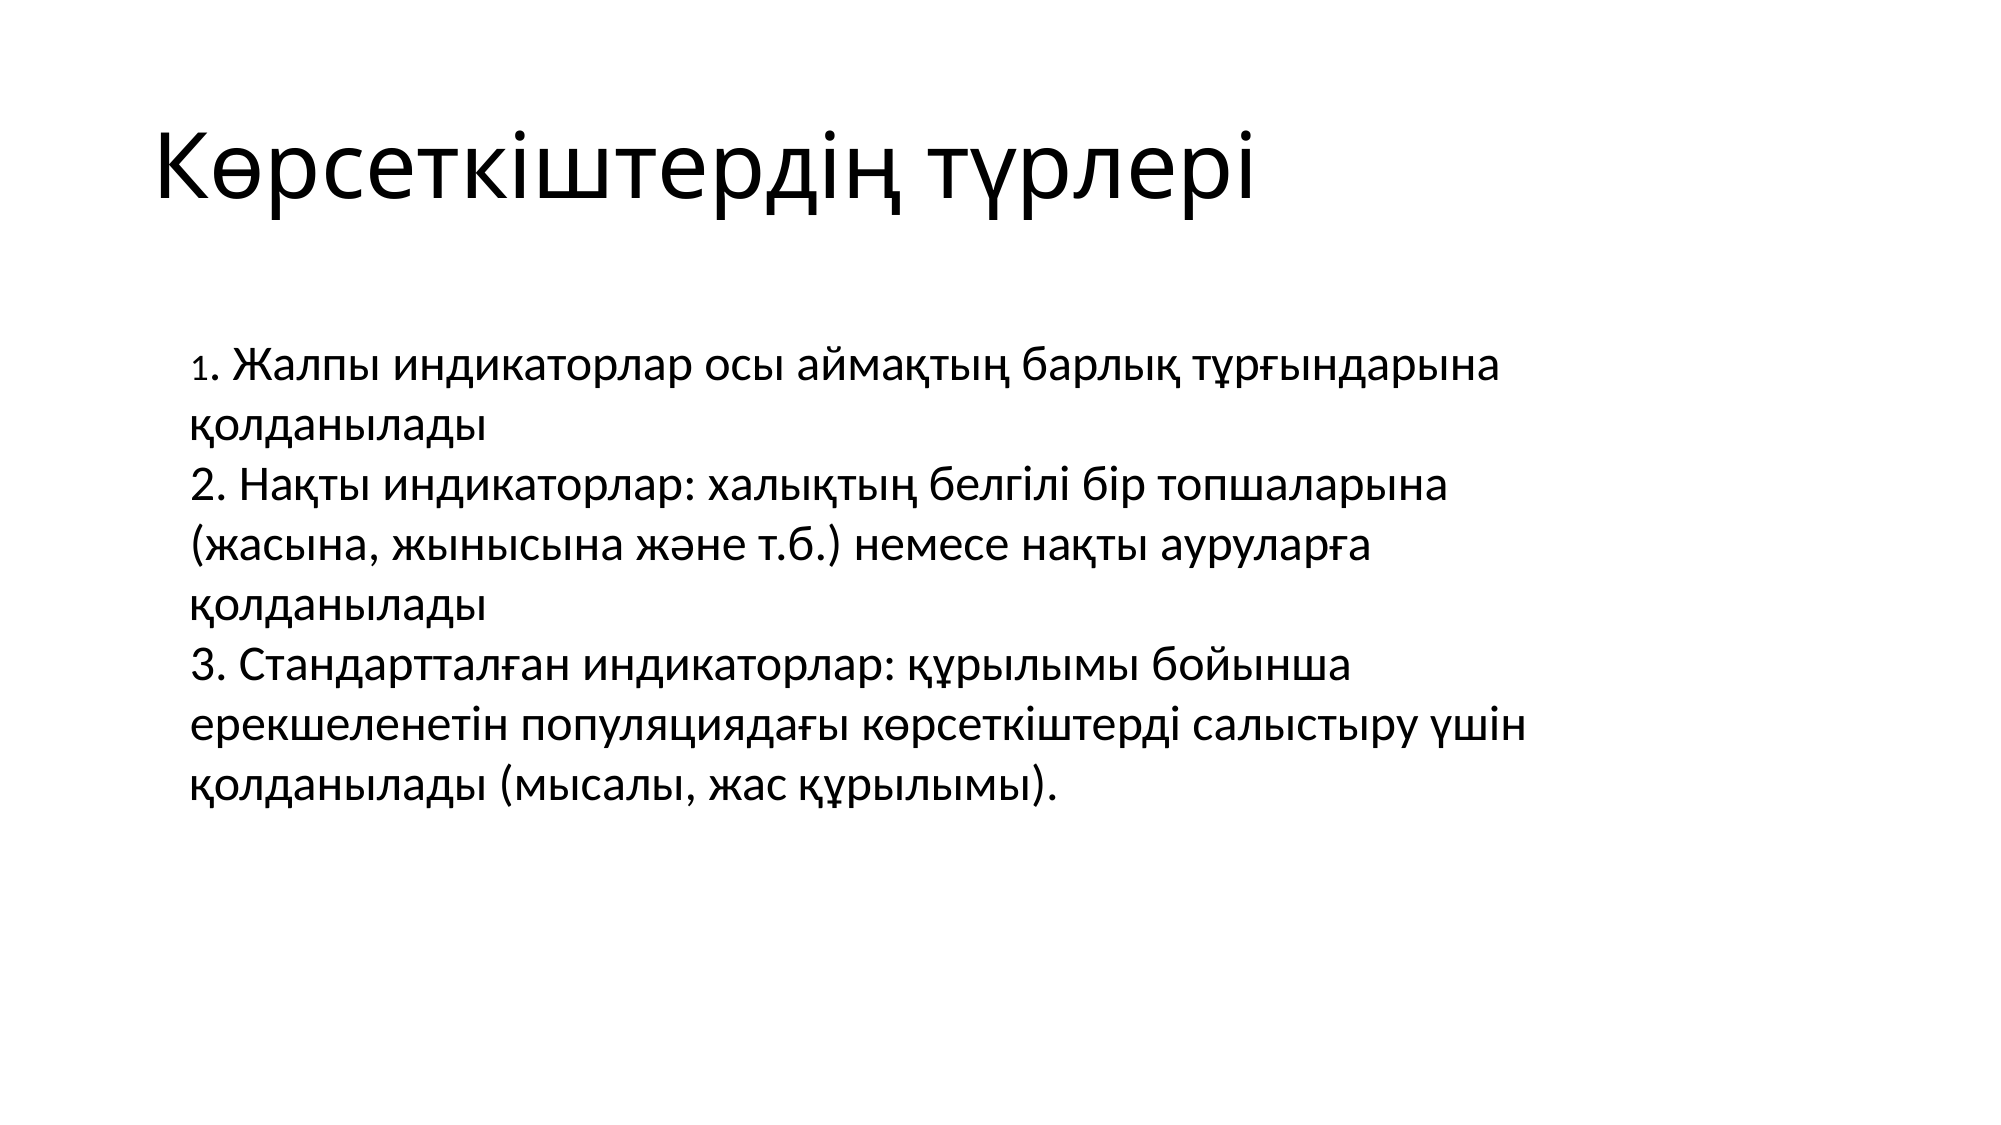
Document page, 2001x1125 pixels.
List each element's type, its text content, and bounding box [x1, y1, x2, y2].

text_box 1. Жалпы индикаторлар осы аймақтың барлық тұрғындарына қолданылады 2. Нақты индикаторлар: халықтың белгілі бір топшаларына (жасына, жынысына және т.б.) немесе нақты ауруларға қолданылады 3. Стандартталған индикаторлар: құрылымы бойынша ерекшеленетін популяциядағы көрсеткіштерді салыстыру үшін қолданылады (мысалы, жас құрылымы). [174, 323, 1583, 819]
title Көрсеткіштердің түрлері [137, 59, 1863, 278]
